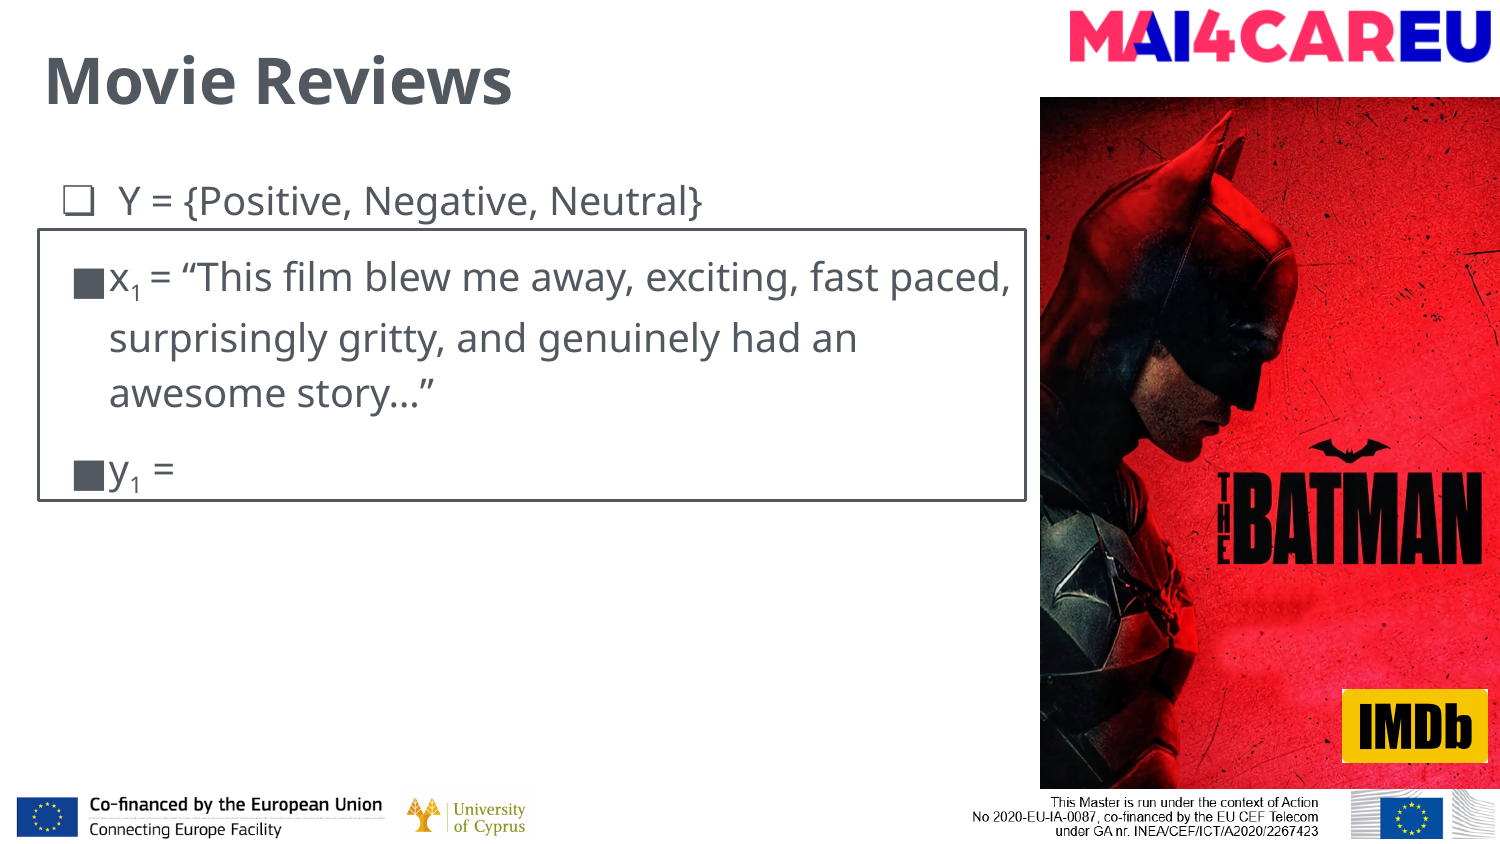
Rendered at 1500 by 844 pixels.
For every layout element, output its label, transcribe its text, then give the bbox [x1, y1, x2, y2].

picture [11, 784, 394, 844]
picture [398, 789, 537, 839]
picture [1069, 0, 1497, 71]
picture [970, 97, 1500, 839]
list Y = {Positive, Negative, Neutral} x1 = “This film blew me away, exciting, fast paced, surprisingly gritty, and genuinely had an awesome story…” y1 = [33, 158, 1034, 749]
title Movie Reviews [33, 29, 1464, 103]
